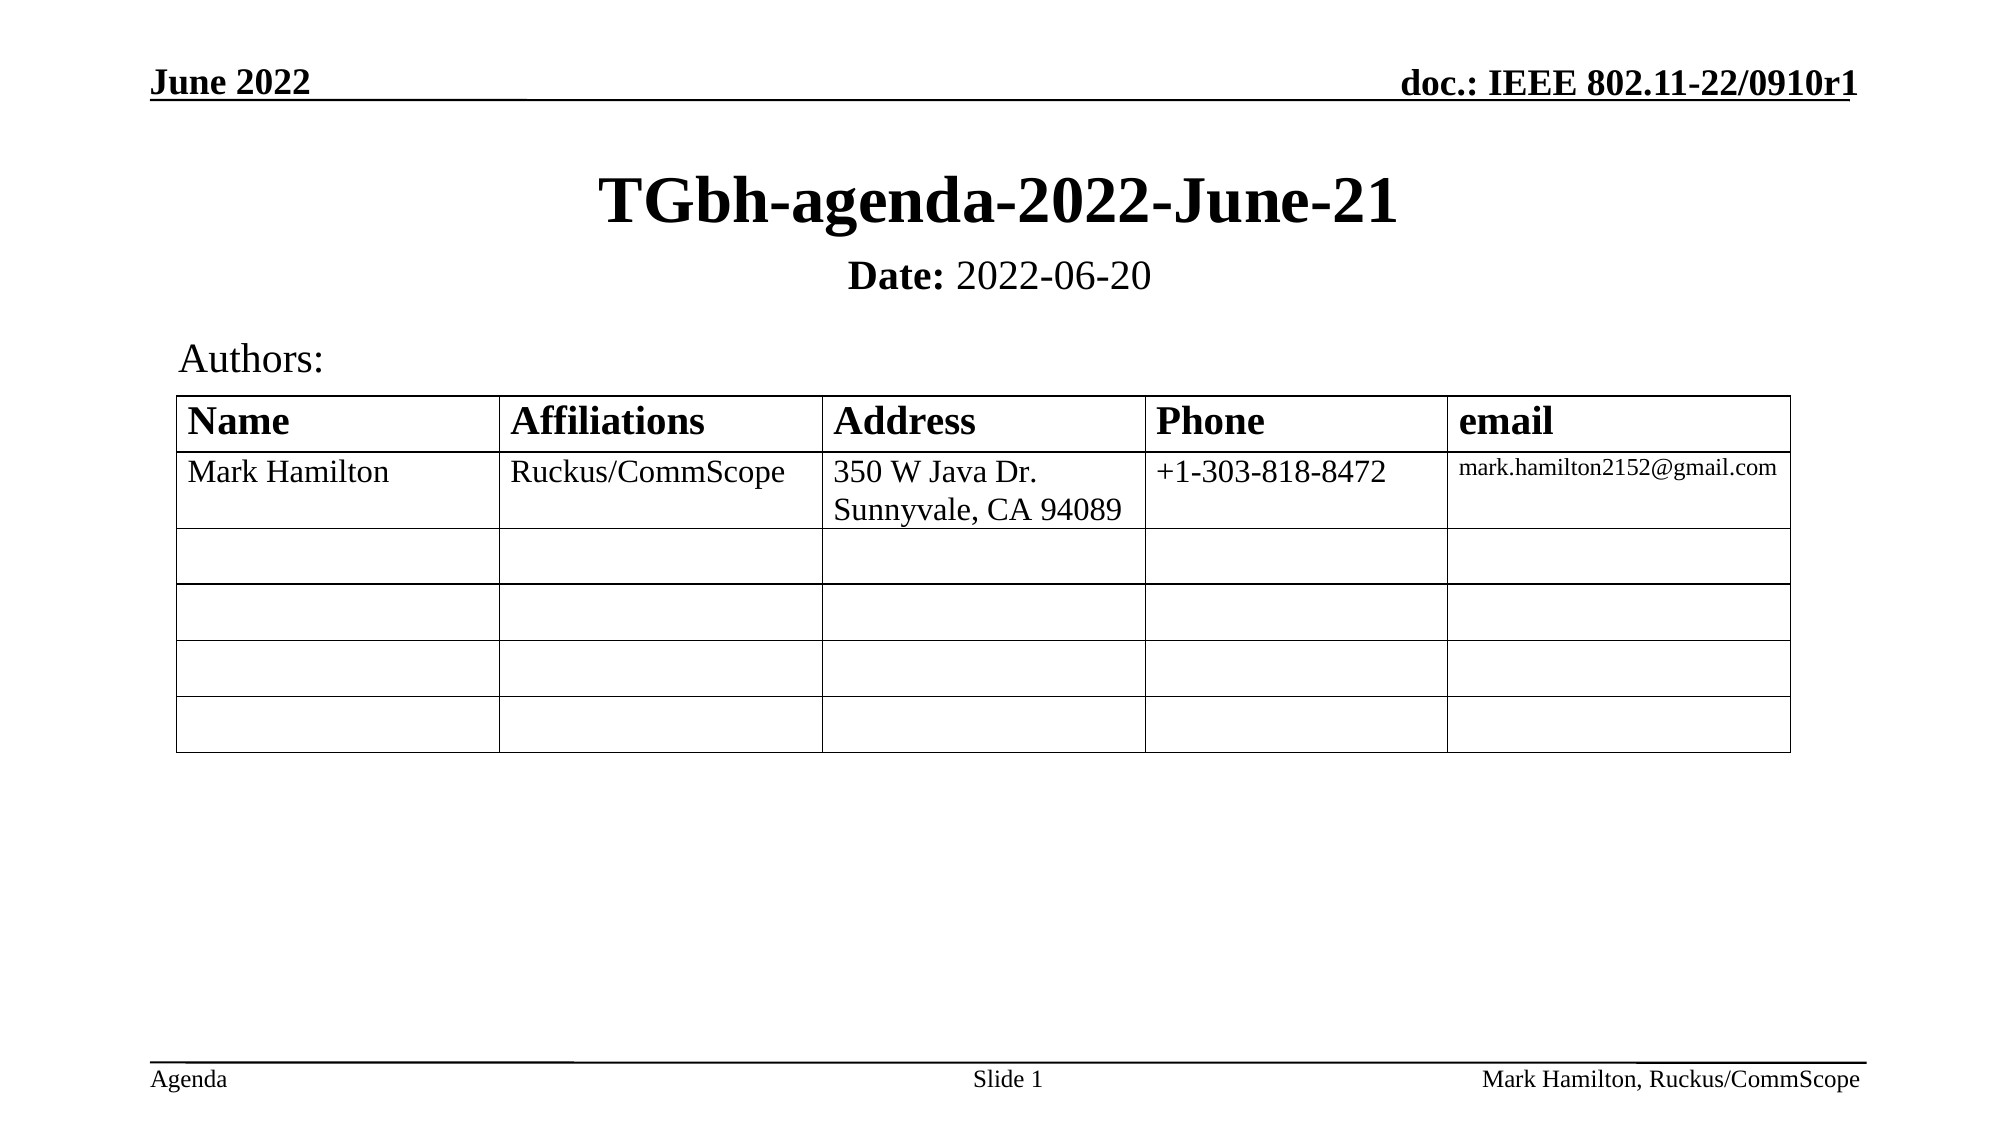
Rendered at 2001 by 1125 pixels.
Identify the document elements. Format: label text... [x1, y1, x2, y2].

slide_number Slide 1 [950, 1061, 1067, 1123]
title TGbh-agenda-2022-June-21 [149, 151, 1851, 241]
text_box Authors: [162, 323, 401, 387]
subtitle Date: 2022-06-20 [299, 239, 1701, 319]
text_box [161, 395, 1842, 804]
